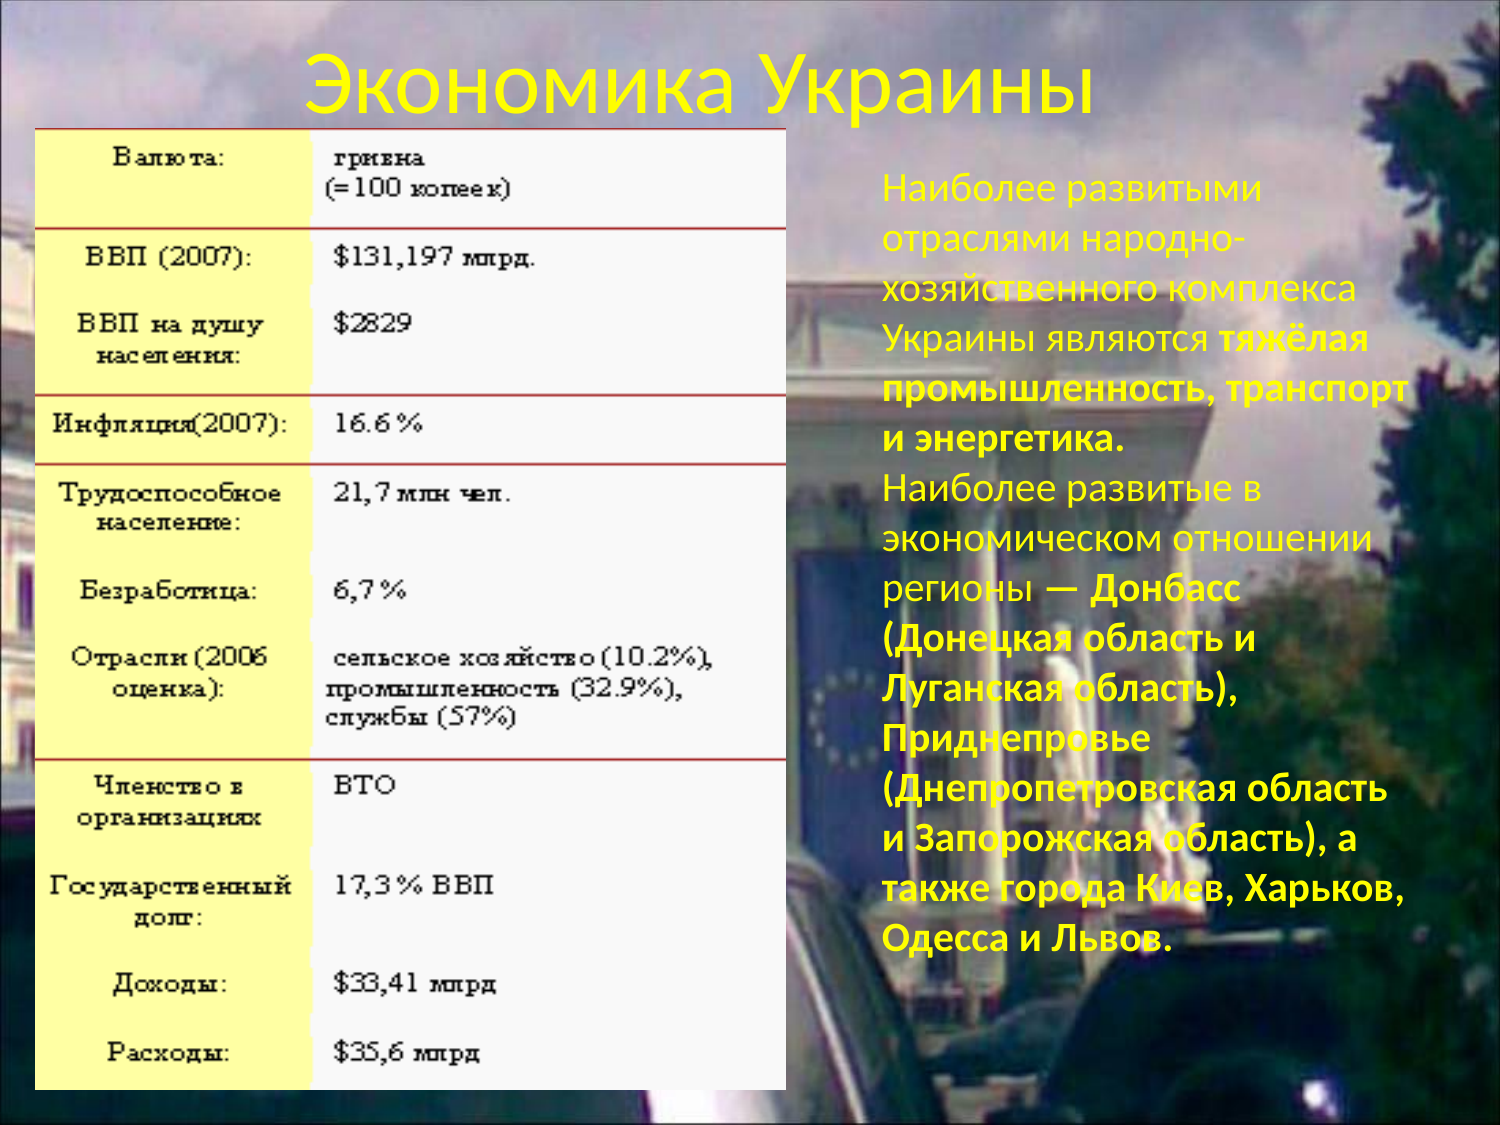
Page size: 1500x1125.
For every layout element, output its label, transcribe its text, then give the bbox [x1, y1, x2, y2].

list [34, 128, 786, 1091]
title Экономика Украины [93, 0, 1308, 155]
text_box Наиболее развитыми отраслями народно-хозяйственного комплекса Украины являются тяжёлая промышленность, транспорт и энергетика. Наиболее развитые в экономическом отношении регионы — Донбасс (Донецкая область и Луганская область), Приднепровье (Днепропетровская область и Запорожская область), а также города Киев, Харьков, Одесса и Львов. [867, 152, 1430, 1018]
picture [0, 0, 1500, 1125]
